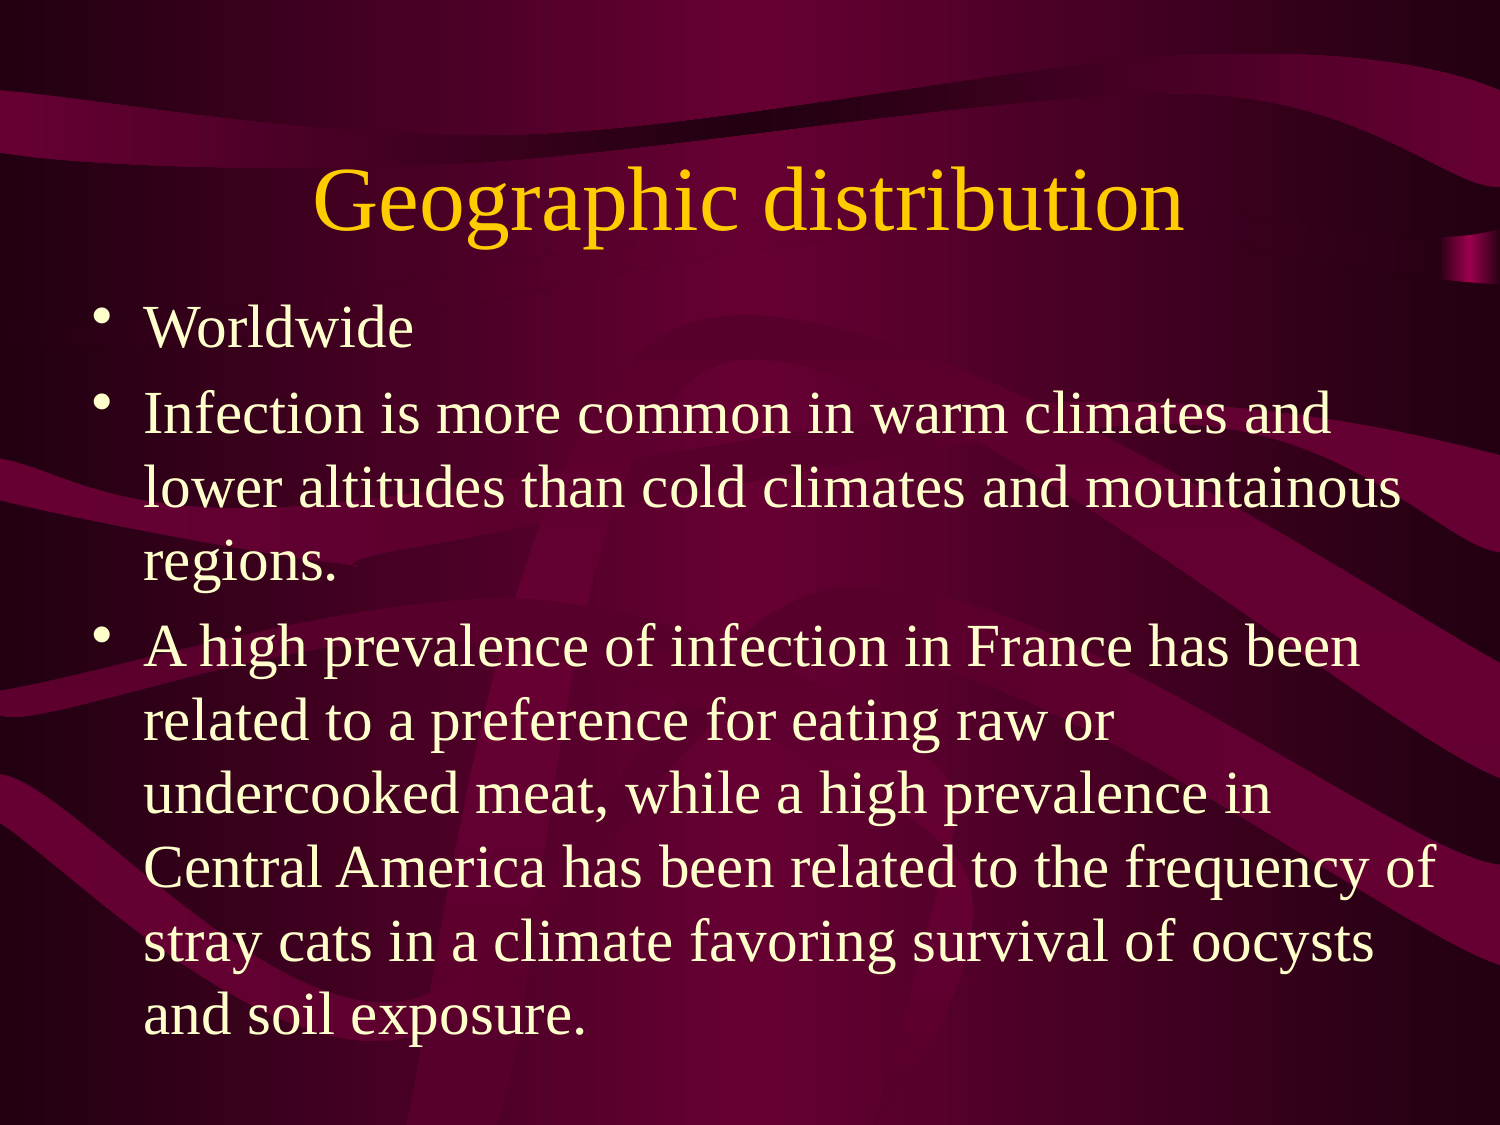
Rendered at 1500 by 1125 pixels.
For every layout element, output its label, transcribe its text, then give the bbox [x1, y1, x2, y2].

list Worldwide Infection is more common in warm climates and lower altitudes than cold climates and mountainous regions. A high prevalence of infection in France has been related to a preference for eating raw or undercooked meat, while a high prevalence in Central America has been related to the frequency of stray cats in a climate favoring survival of oocysts and soil exposure. [76, 278, 1459, 1059]
title Geographic distribution [112, 99, 1388, 278]
